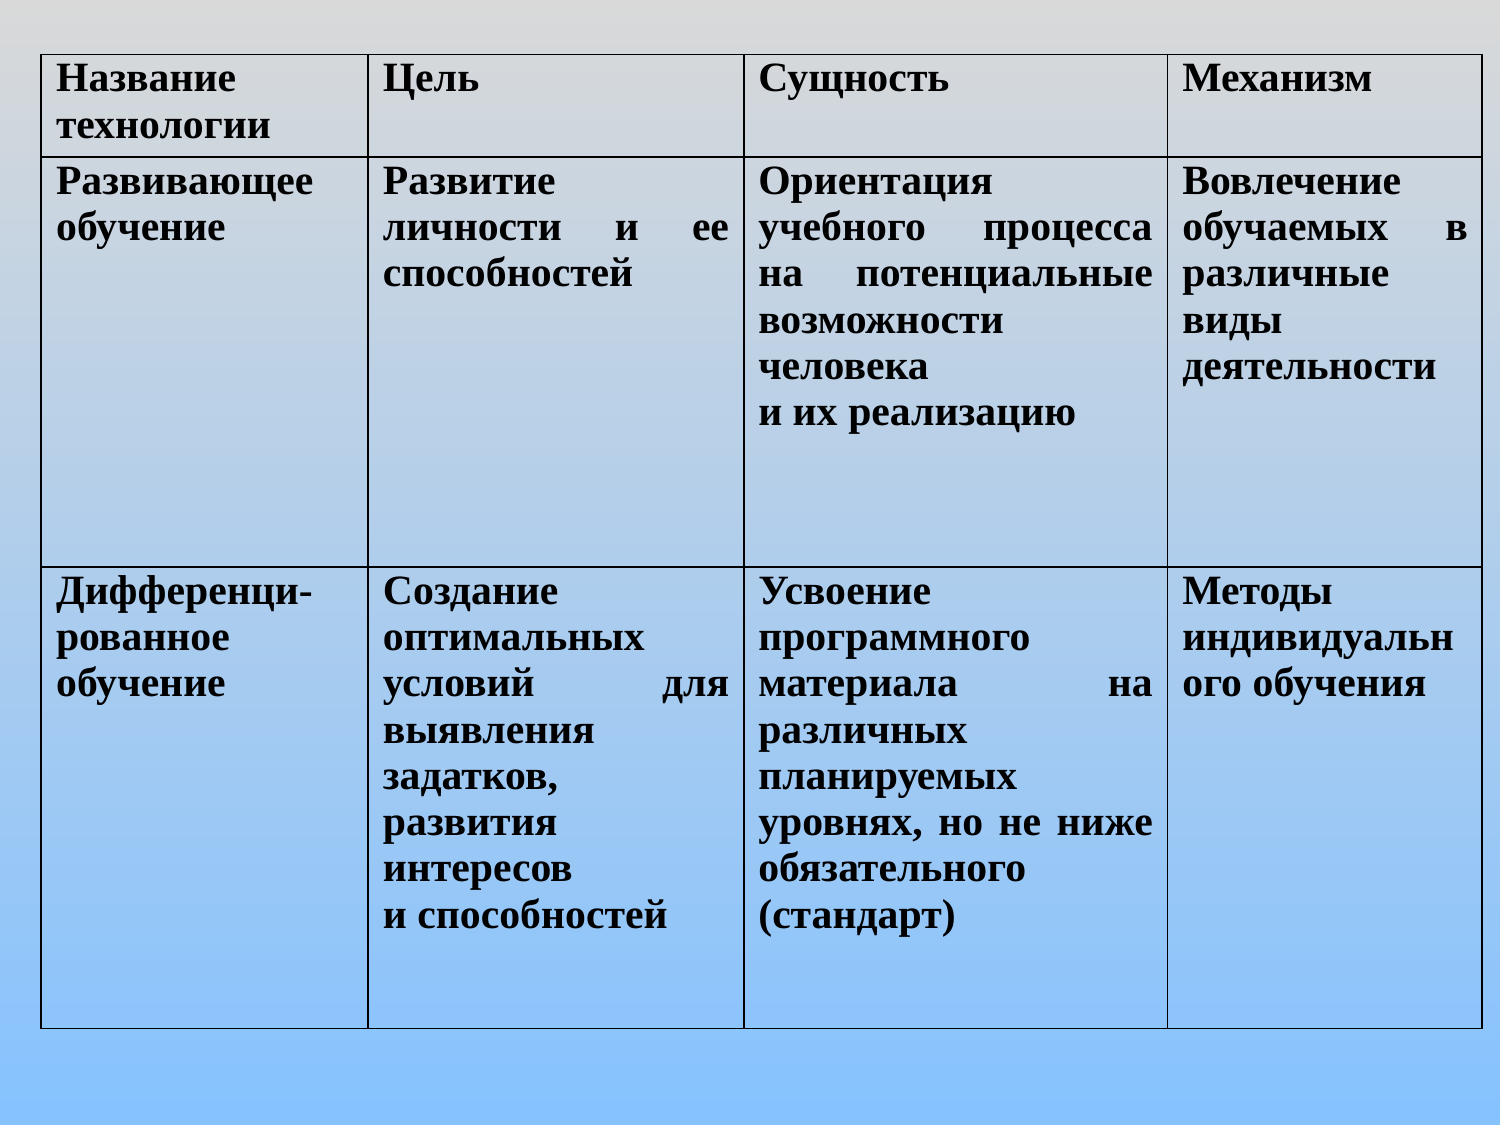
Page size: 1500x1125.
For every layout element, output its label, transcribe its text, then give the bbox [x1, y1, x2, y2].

table_cell Развивающее обучение [42, 158, 367, 566]
table_cell Дифференци-рованное обучение [42, 568, 367, 1028]
table_header Название технологии [42, 55, 367, 156]
table_cell Развитие личности и ее способностей [369, 158, 743, 566]
table_cell Усвоение программного материала на различных планируемых уровнях, но не ниже обязательного (стандарт) [745, 568, 1167, 1028]
table_cell Ориентация учебного процесса на потенциальные возможности человека и их реализацию [745, 158, 1167, 566]
table_header Цель [369, 55, 743, 156]
table_cell Вовлечение обучаемых в различные виды деятельности [1168, 158, 1481, 566]
table_header Сущность [745, 55, 1167, 156]
table_cell Методы индивидуального обучения [1168, 568, 1481, 1028]
table_header Механизм [1168, 55, 1481, 156]
table_cell Создание оптимальных условий для выявления задатков, развития интересов и способностей [369, 568, 743, 1028]
